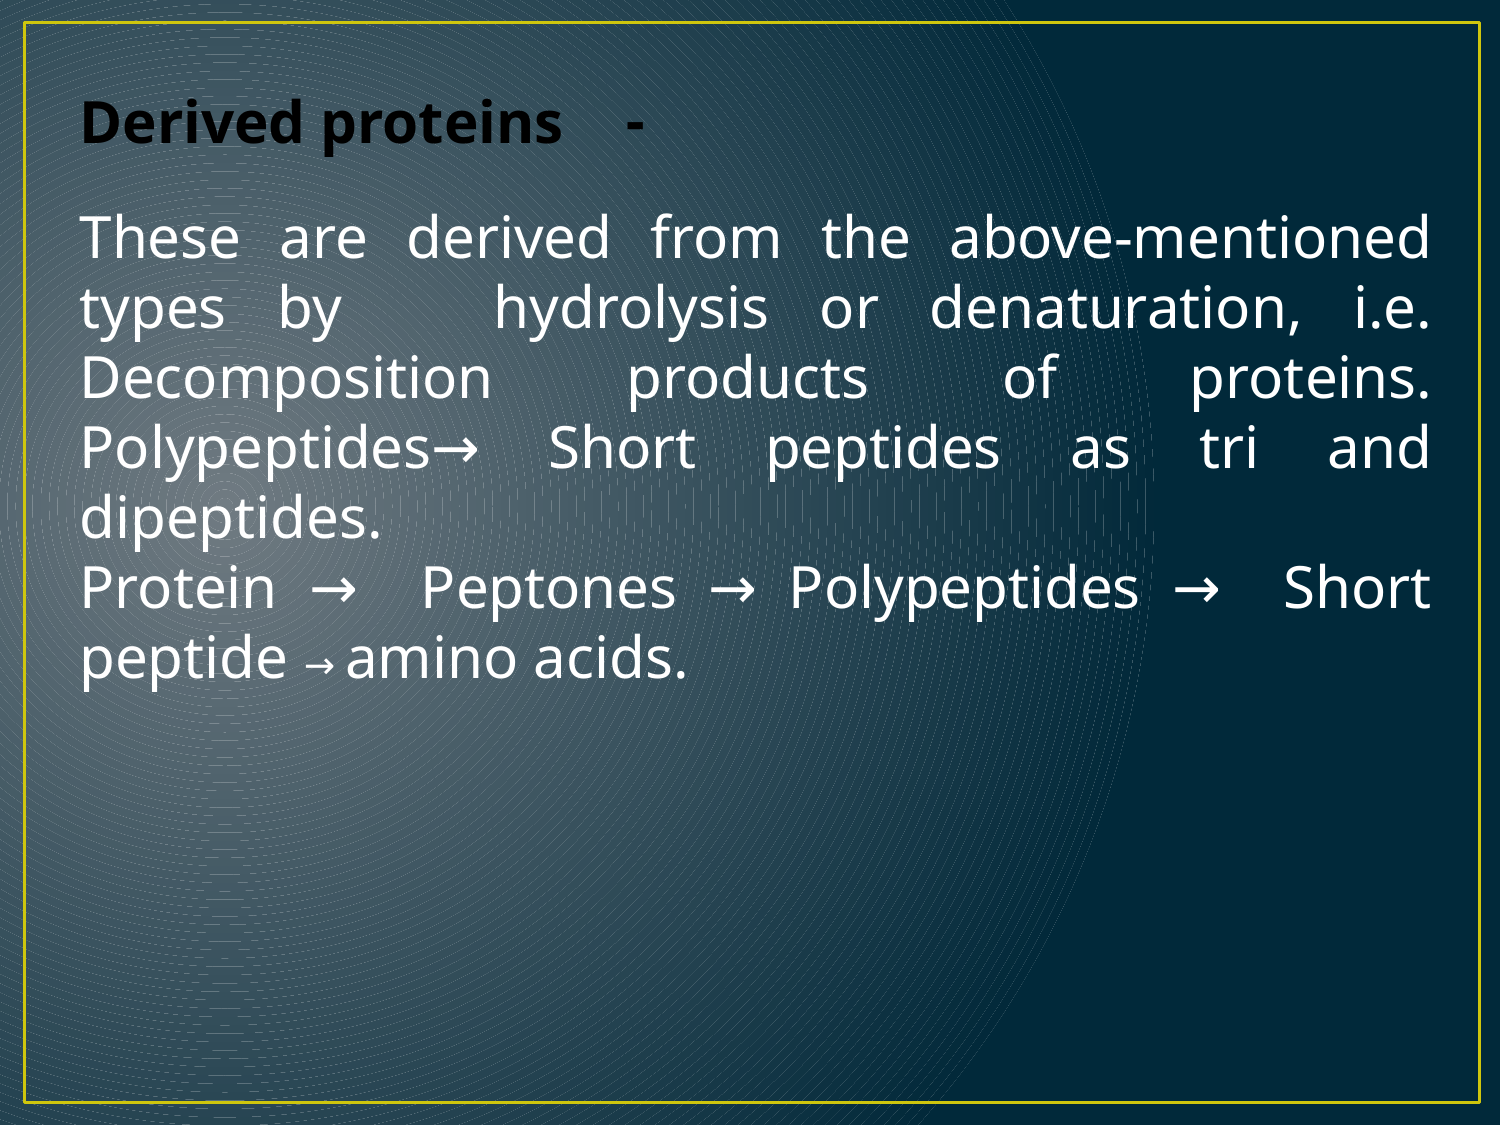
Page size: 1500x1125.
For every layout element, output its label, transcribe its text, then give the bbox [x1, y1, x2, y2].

text_box - Derived proteins These are derived from the above-mentioned types by hydrolysis or denaturation, i.e. Decomposition products of proteins. Polypeptides→ Short peptides as tri and dipeptides. Protein → Peptones → Polypeptides → Short peptide → amino acids. [64, 78, 1447, 833]
